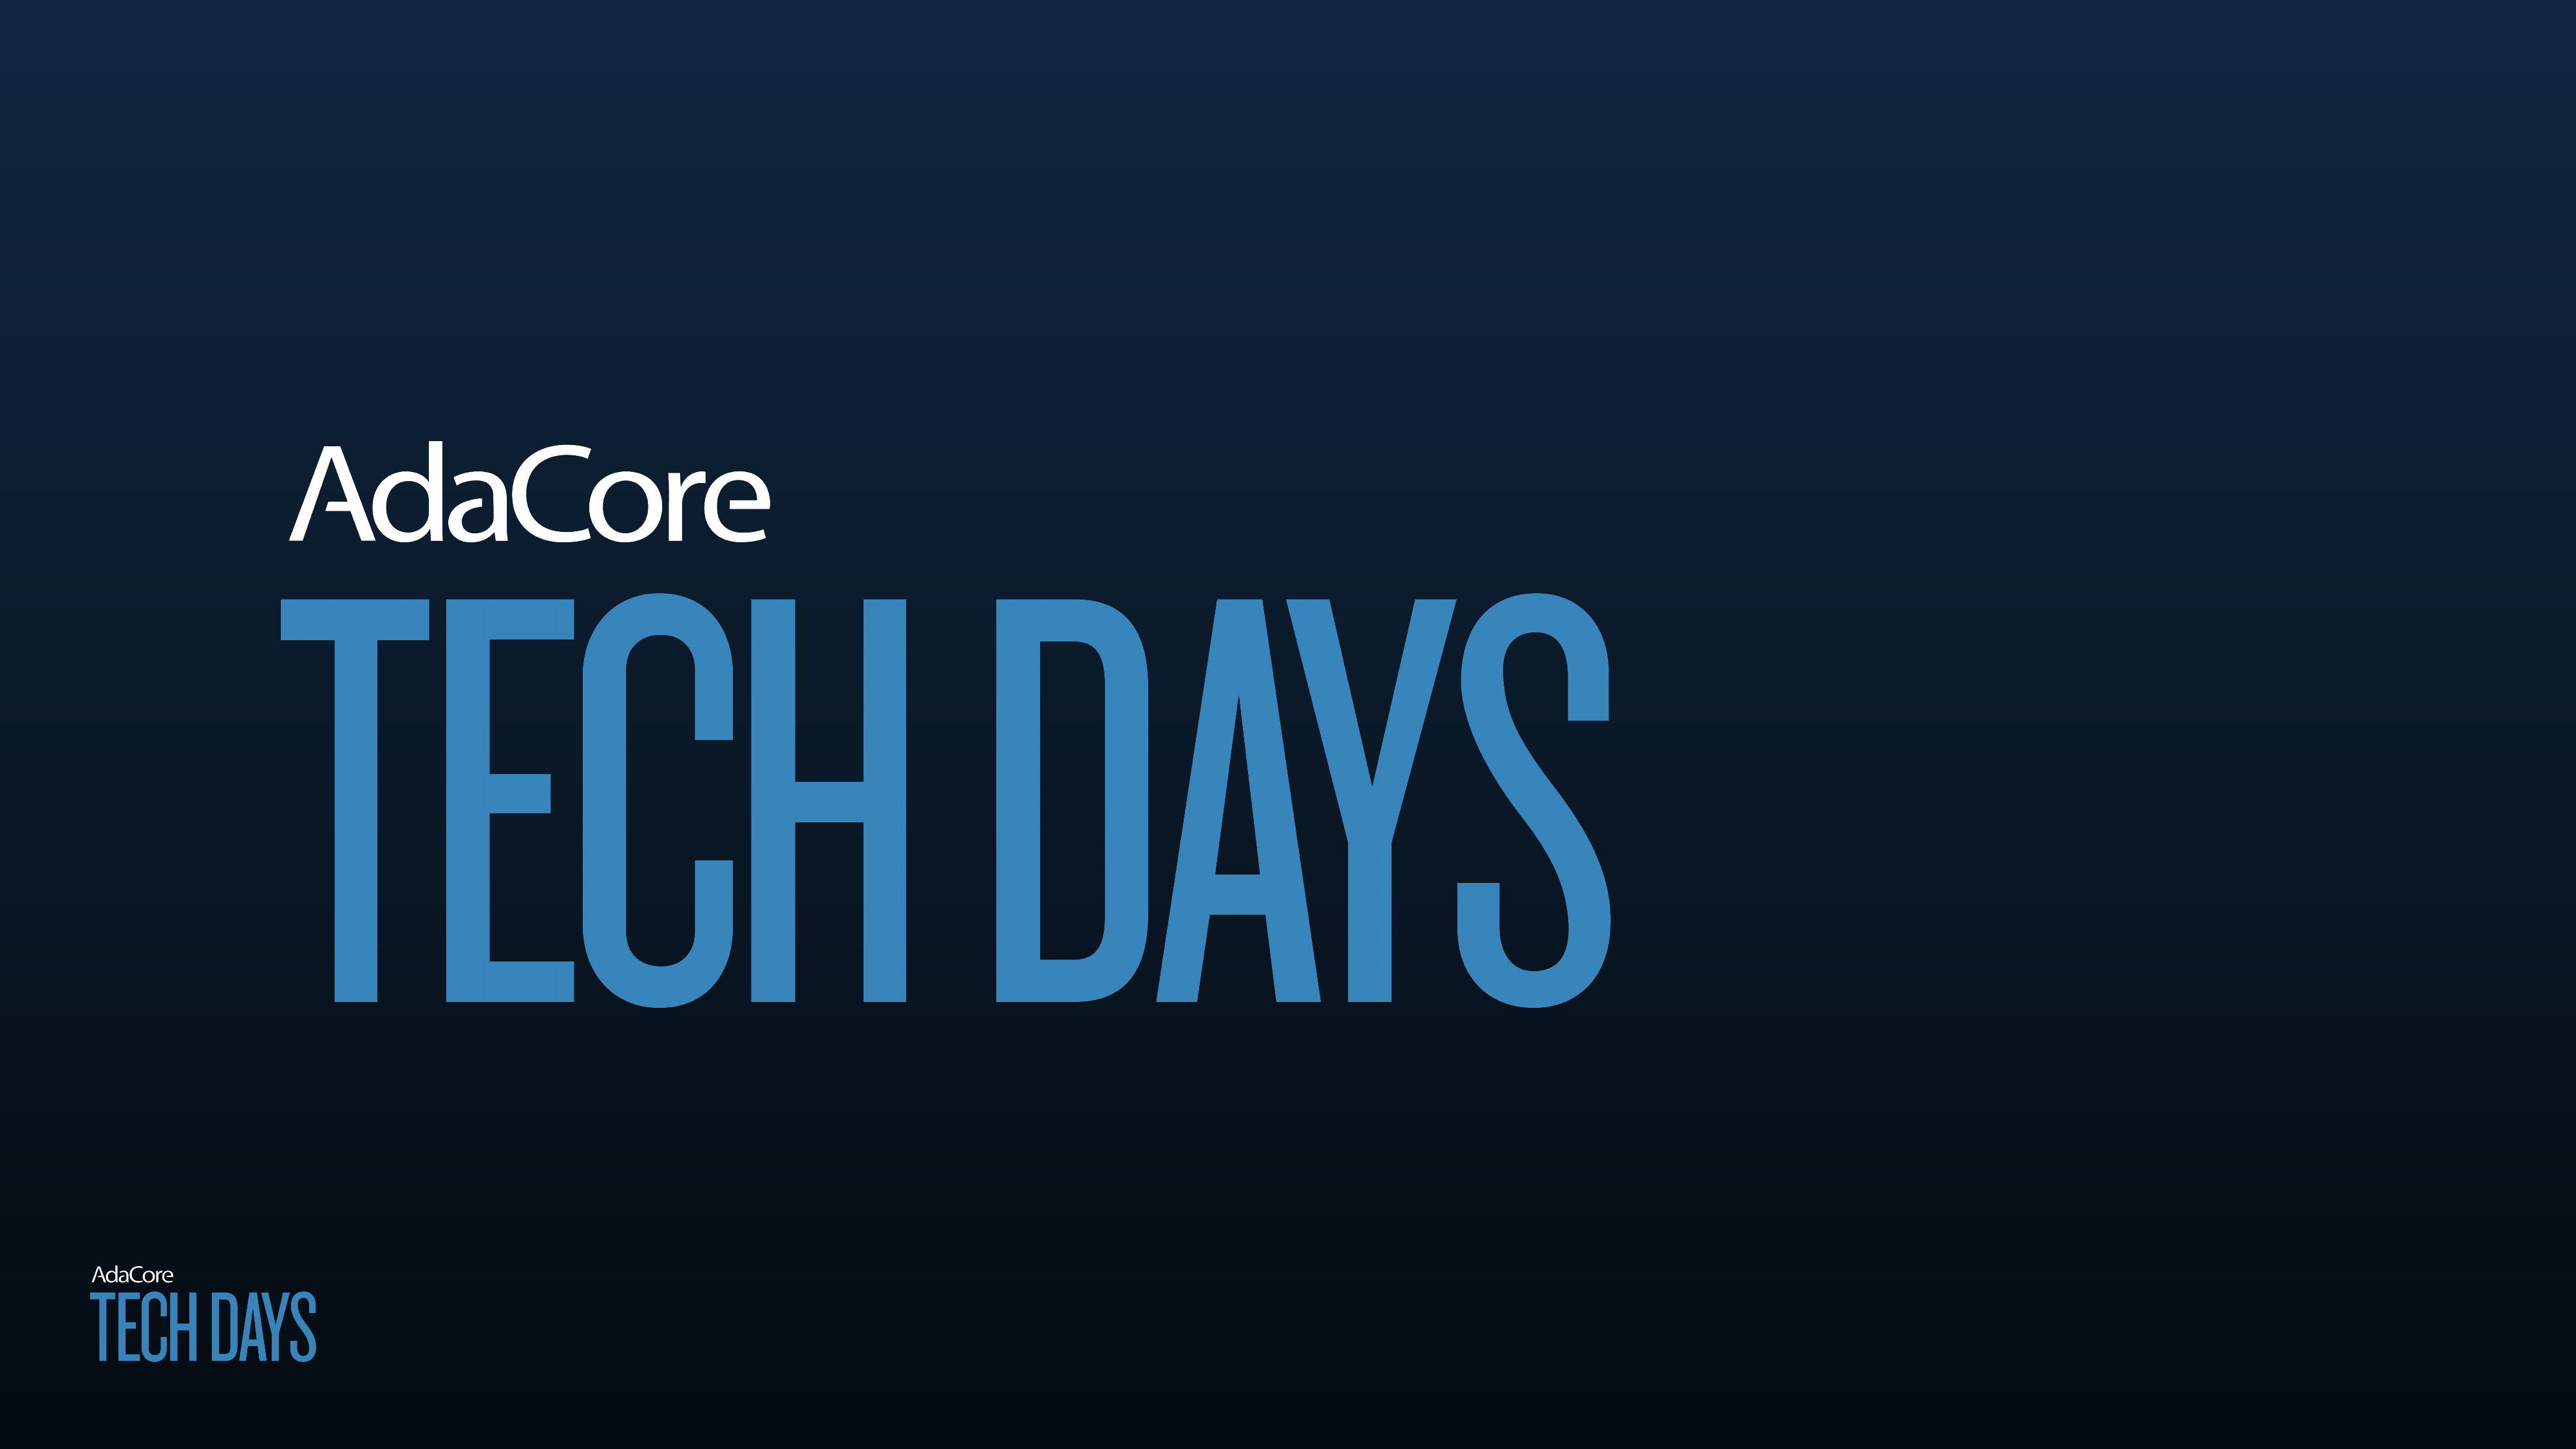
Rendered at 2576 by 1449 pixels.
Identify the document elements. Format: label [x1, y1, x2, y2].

picture [90, 1265, 316, 1362]
picture [281, 441, 1611, 1008]
